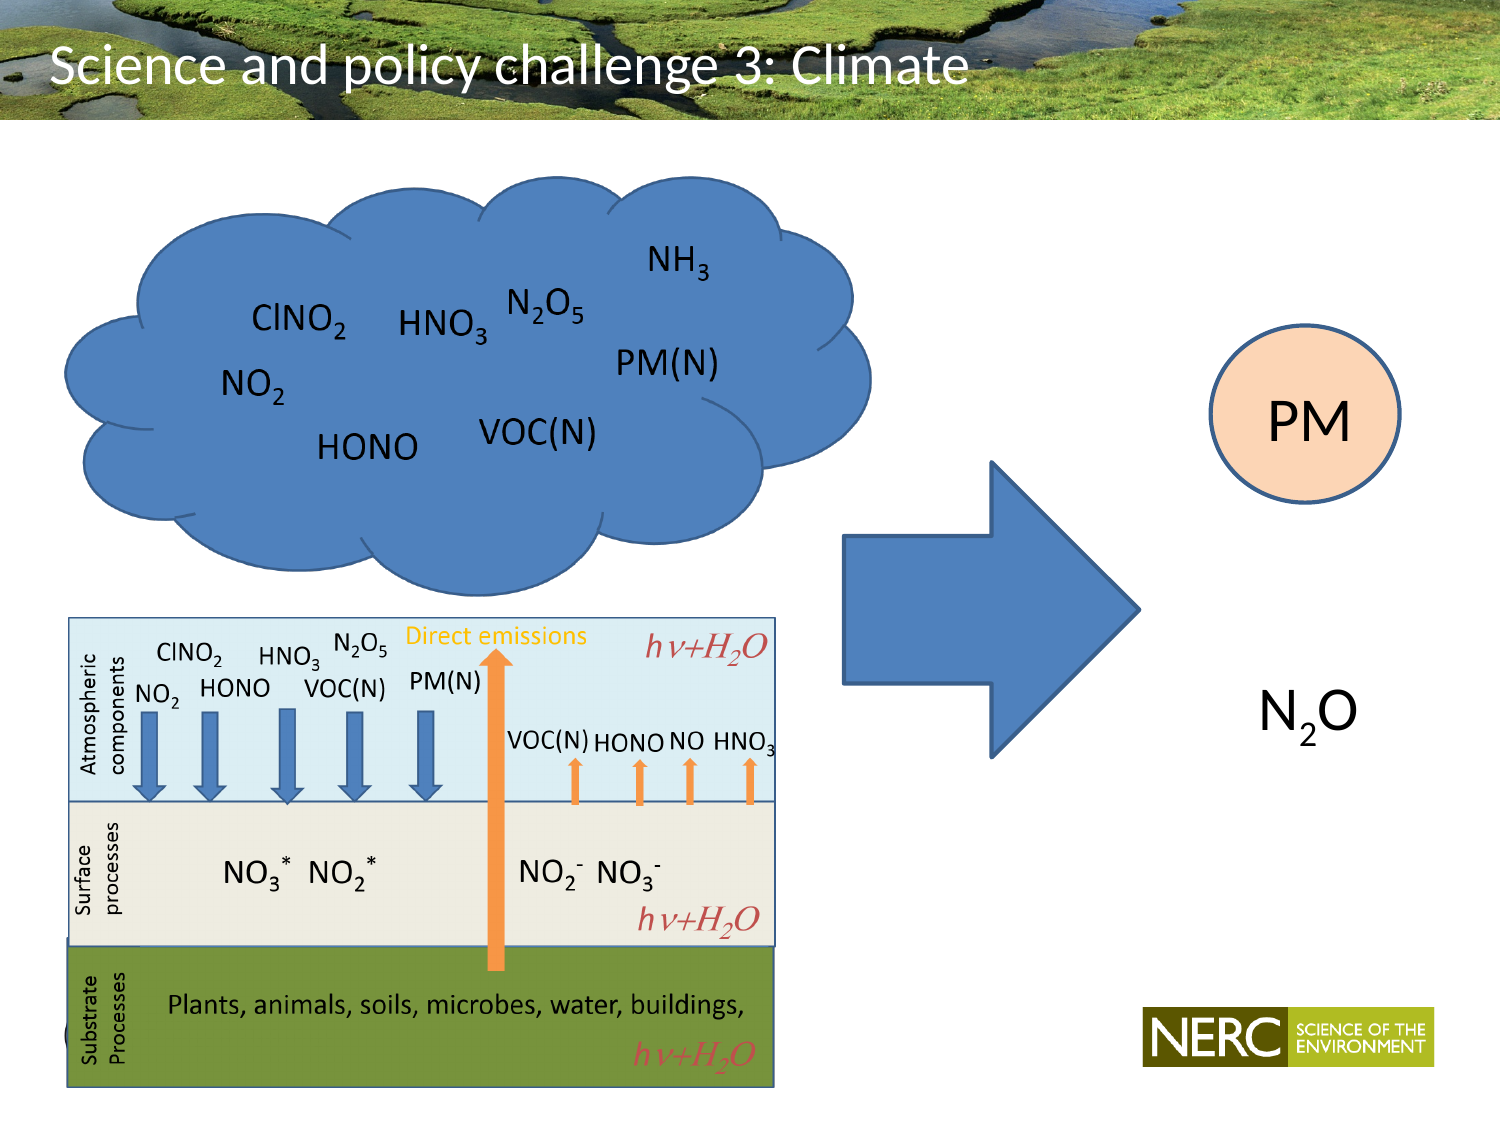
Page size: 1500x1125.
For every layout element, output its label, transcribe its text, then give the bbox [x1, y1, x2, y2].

text_box [1208, 323, 1402, 505]
picture [64, 175, 872, 597]
text_box PM [1252, 371, 1369, 462]
text_box Science and policy challenge 3: Climate [34, 19, 987, 174]
picture [59, 609, 787, 1096]
text_box N2O [1243, 660, 1374, 761]
text_box [841, 460, 1142, 760]
picture [0, 0, 1500, 120]
picture [1139, 1004, 1436, 1069]
